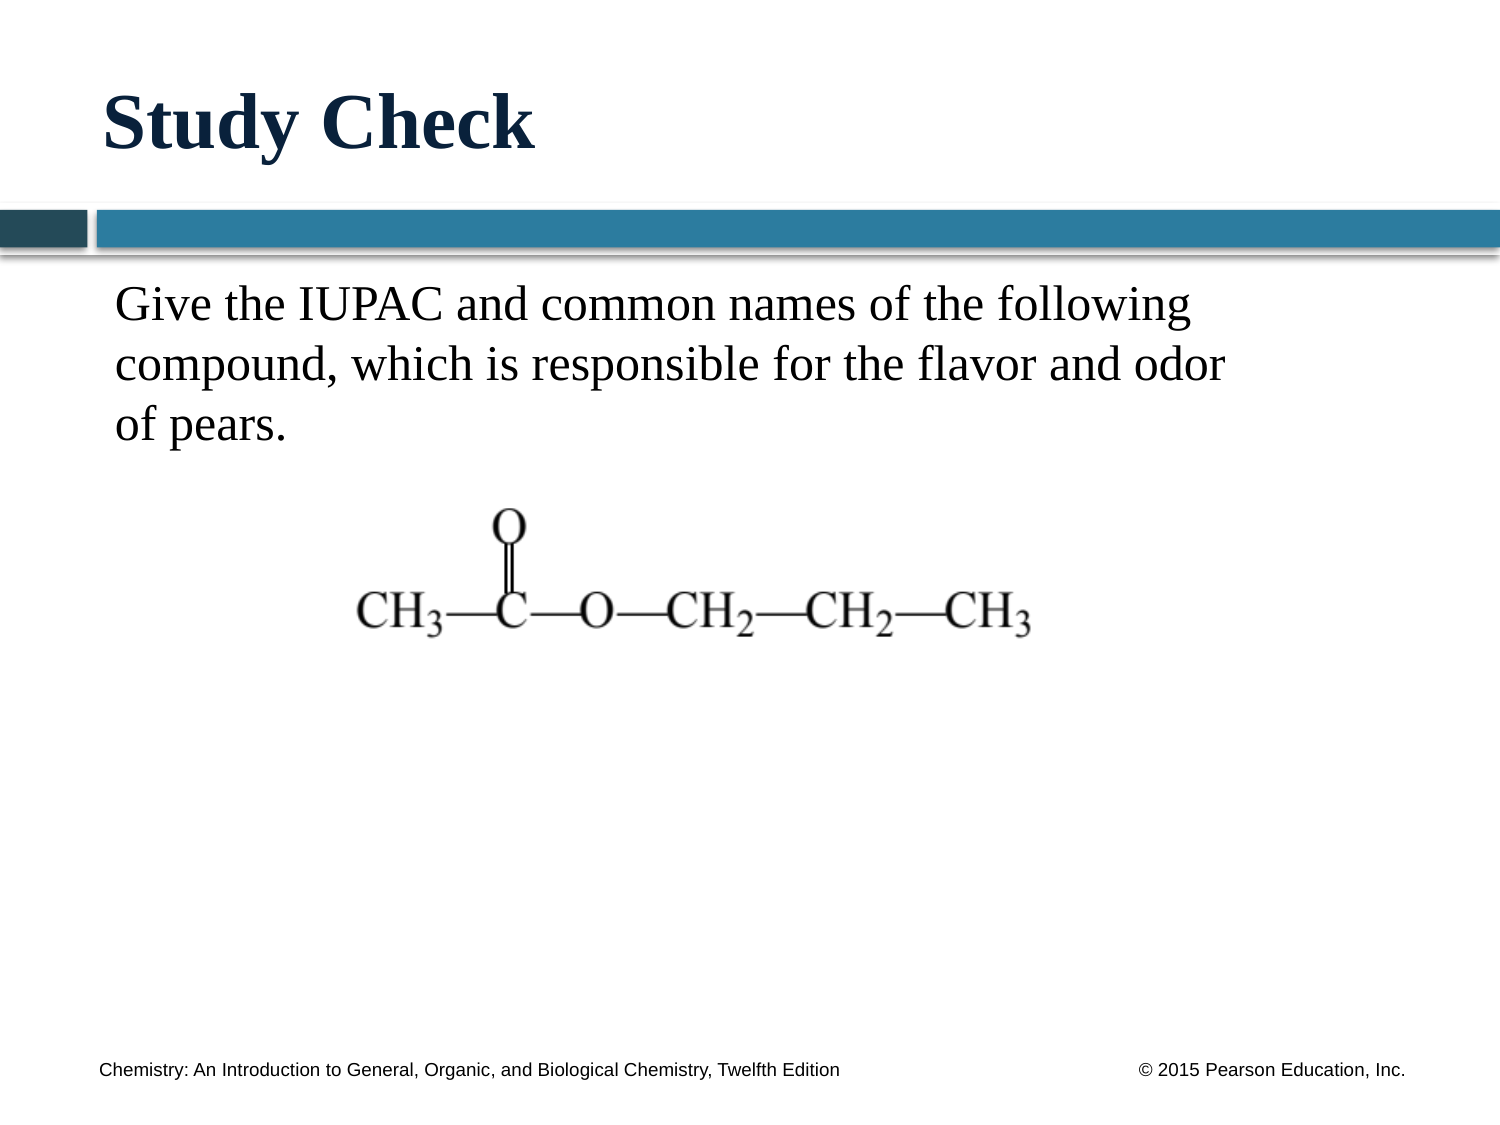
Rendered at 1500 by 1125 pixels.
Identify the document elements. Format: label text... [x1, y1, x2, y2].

list Give the IUPAC and common names of the following compound, which is responsible for the flavor and odor of pears. [99, 262, 1413, 988]
picture [199, 499, 1034, 651]
title Study Check [87, 35, 1351, 199]
